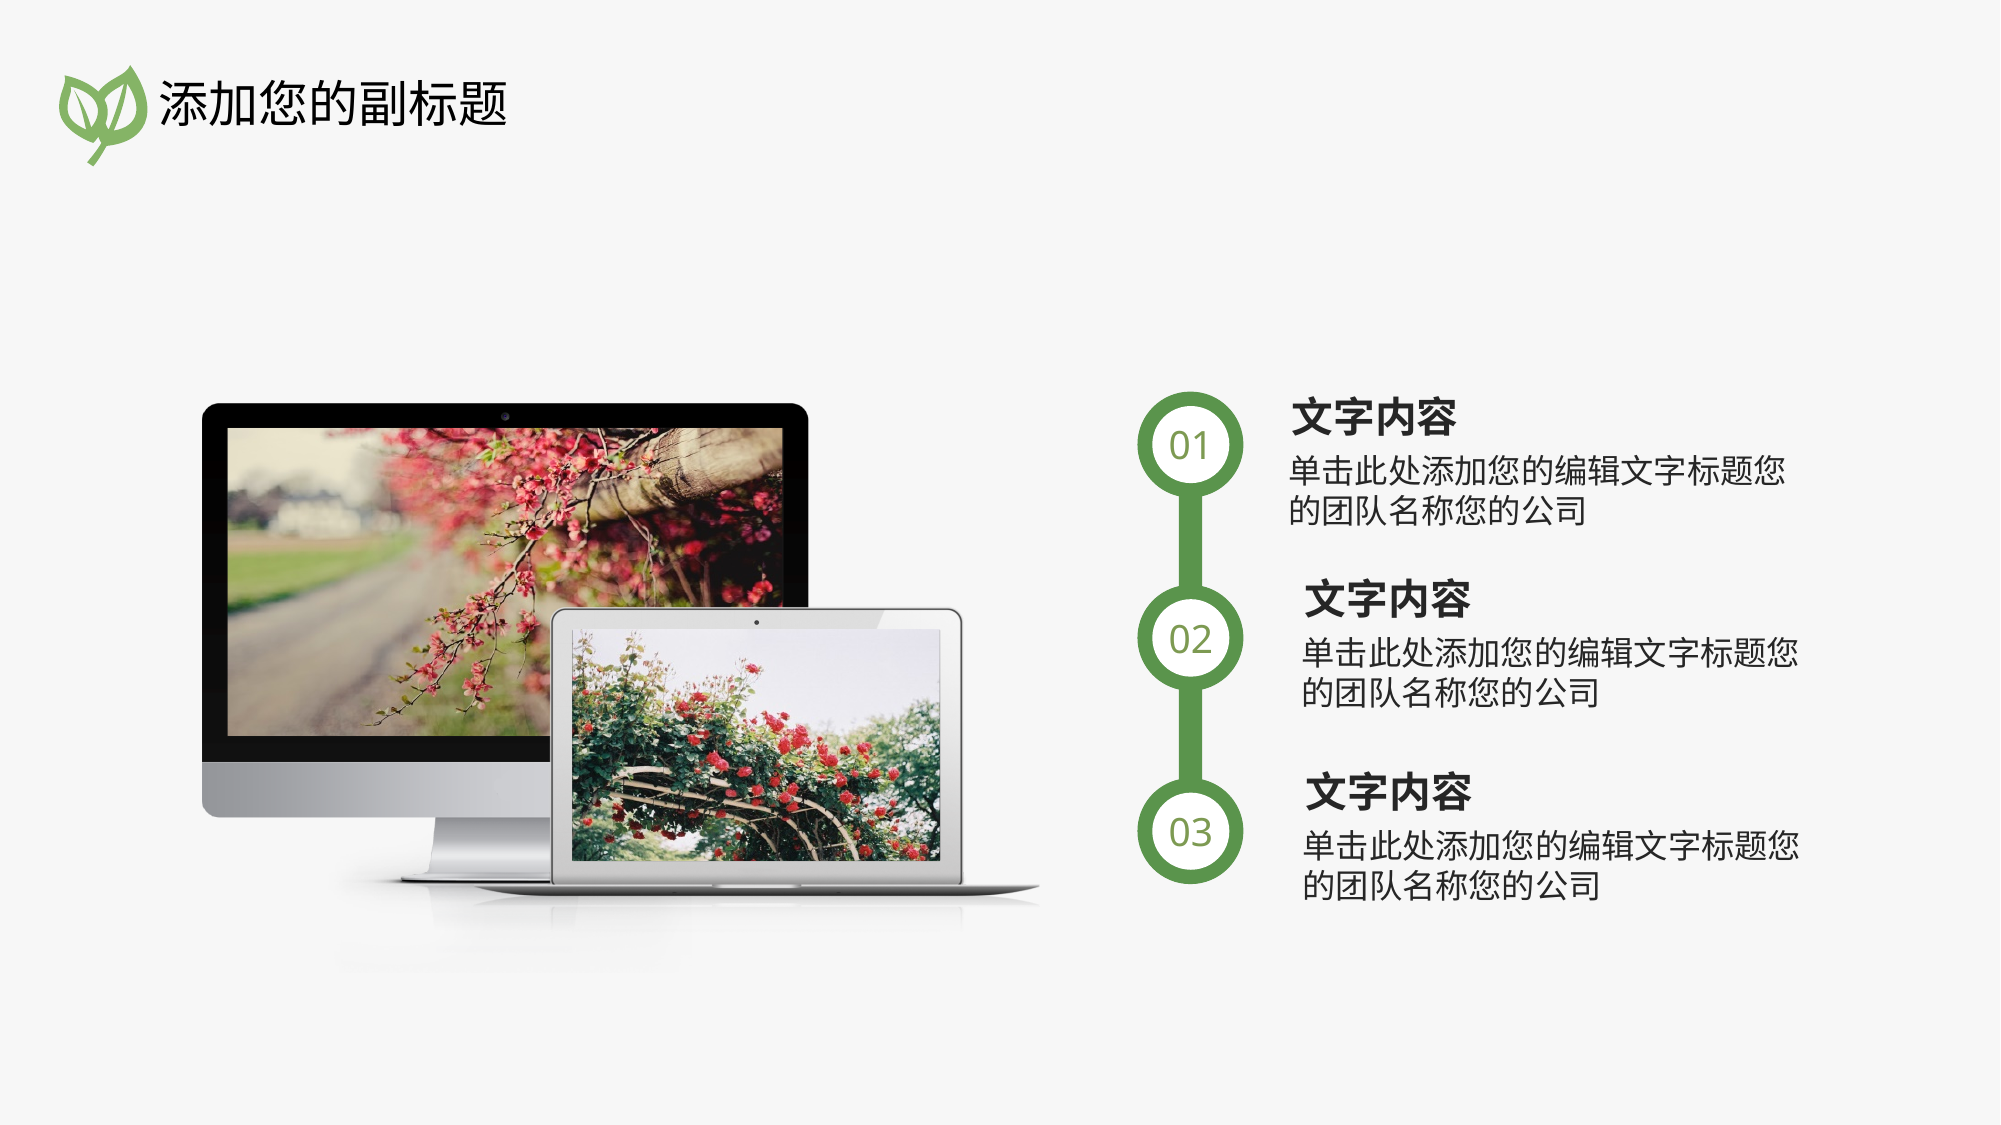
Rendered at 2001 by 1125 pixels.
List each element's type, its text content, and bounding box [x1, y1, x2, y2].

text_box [57, 65, 583, 167]
text_box 单击此处添加您的编辑文字标题您的团队名称您的公司 [1273, 442, 1832, 538]
text_box 02 [1151, 598, 1231, 678]
text_box 单击此处添加您的编辑文字标题您的团队名称您的公司 [1287, 818, 1846, 913]
text_box 01 [1151, 404, 1231, 485]
text_box 文字内容 [1291, 758, 1645, 874]
text_box 单击此处添加您的编辑文字标题您的团队名称您的公司 [1286, 624, 1845, 720]
text_box 03 [1151, 791, 1231, 871]
text_box [1137, 392, 1243, 884]
text_box 文字内容 [1276, 383, 1631, 499]
text_box 文字内容 [1290, 565, 1644, 681]
picture [149, 344, 1060, 993]
